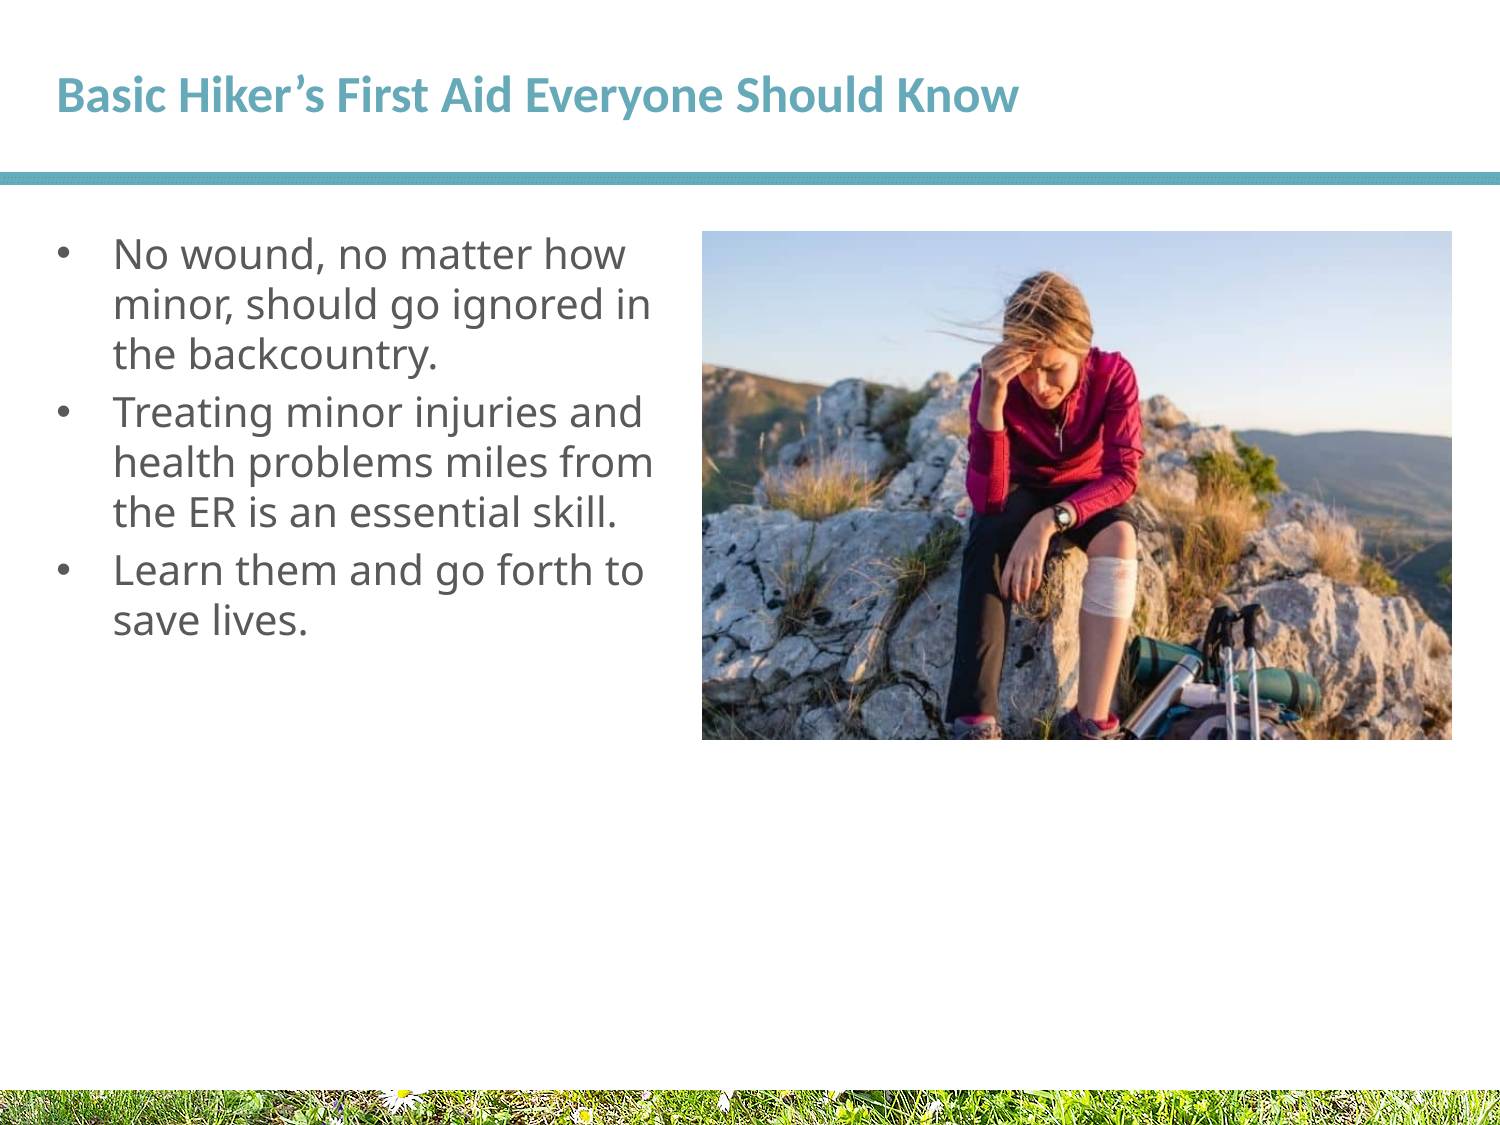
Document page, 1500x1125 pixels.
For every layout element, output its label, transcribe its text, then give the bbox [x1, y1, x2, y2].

list No wound, no matter how minor, should go ignored in the backcountry. Treating minor injuries and health problems miles from the ER is an essential skill. Learn them and go forth to save lives. [41, 219, 680, 998]
picture [0, 0, 1500, 1125]
title Basic Hiker’s First Aid Everyone Should Know [41, 25, 1424, 157]
